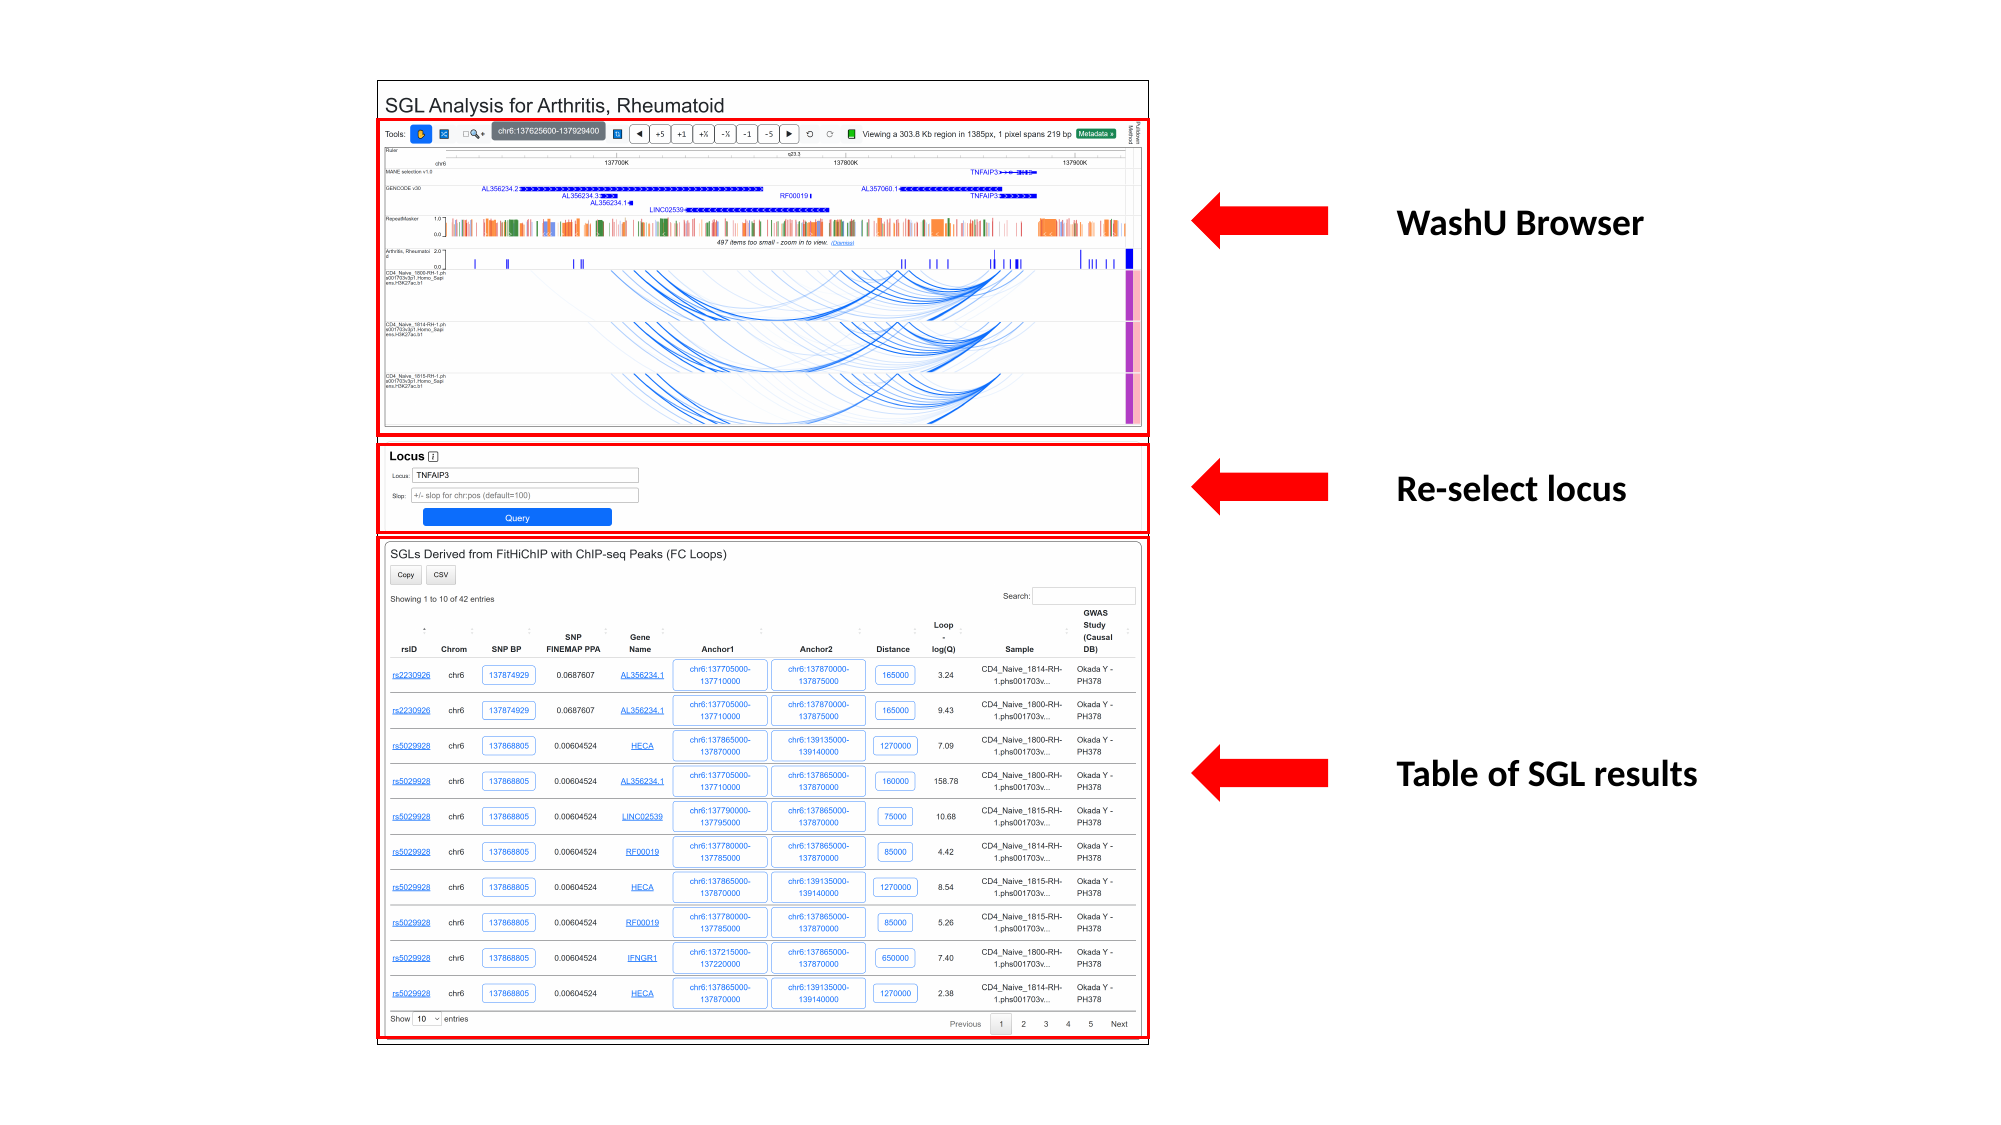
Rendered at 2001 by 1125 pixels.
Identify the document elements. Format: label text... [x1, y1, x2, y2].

text_box WashU Browser [1381, 190, 1679, 251]
picture [377, 80, 1149, 1046]
text_box [1191, 457, 1329, 516]
text_box Re-select locus [1381, 456, 1747, 517]
text_box [1191, 191, 1329, 250]
text_box Table of SGL results [1381, 741, 1747, 802]
text_box [1191, 744, 1329, 802]
